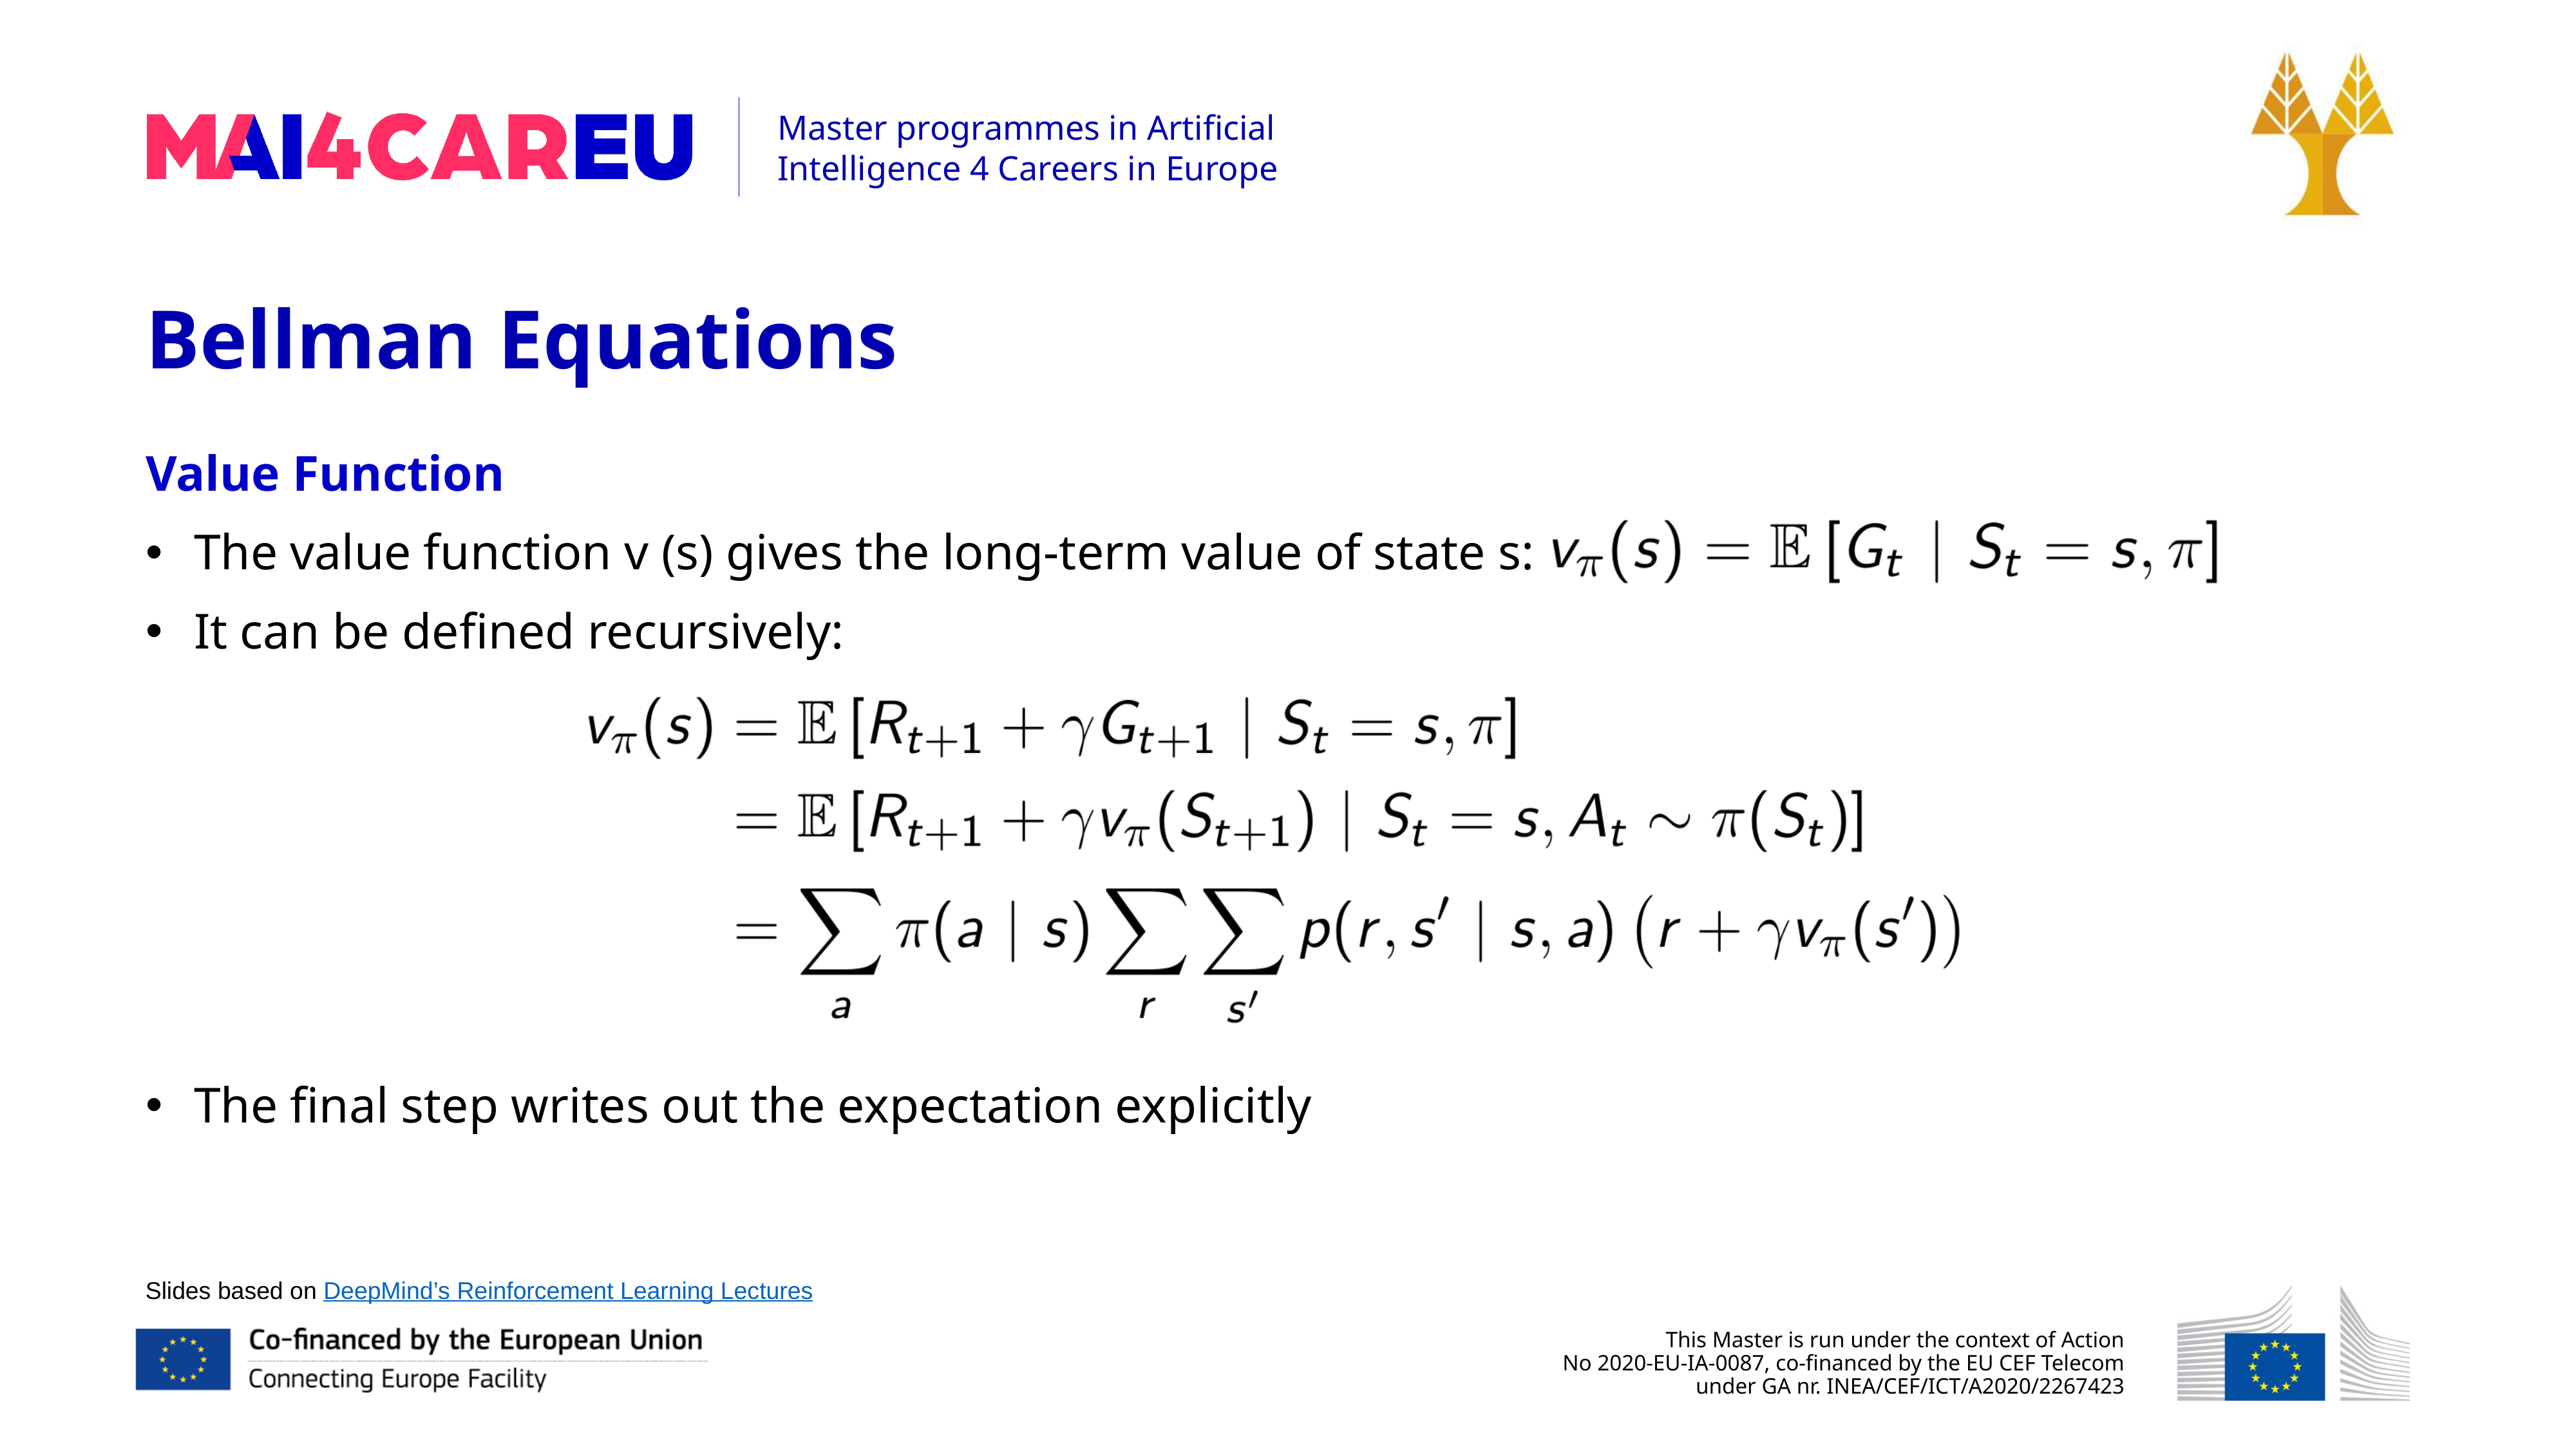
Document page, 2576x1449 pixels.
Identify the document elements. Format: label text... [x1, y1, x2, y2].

text_box Slides based on DeepMind’s Reinforcement Learning Lectures [136, 1278, 2396, 1309]
text_box Value Function The value function v (s) gives the long-term value of state s: It can be defined recursively: The final step writes out the expectation explicitly [136, 444, 2417, 1278]
picture [2216, 39, 2417, 238]
picture [2177, 1285, 2410, 1401]
picture [147, 111, 692, 180]
picture [1538, 491, 2233, 596]
picture [124, 1319, 713, 1399]
list Bellman Equations [136, 286, 2417, 444]
picture [577, 680, 1970, 1038]
